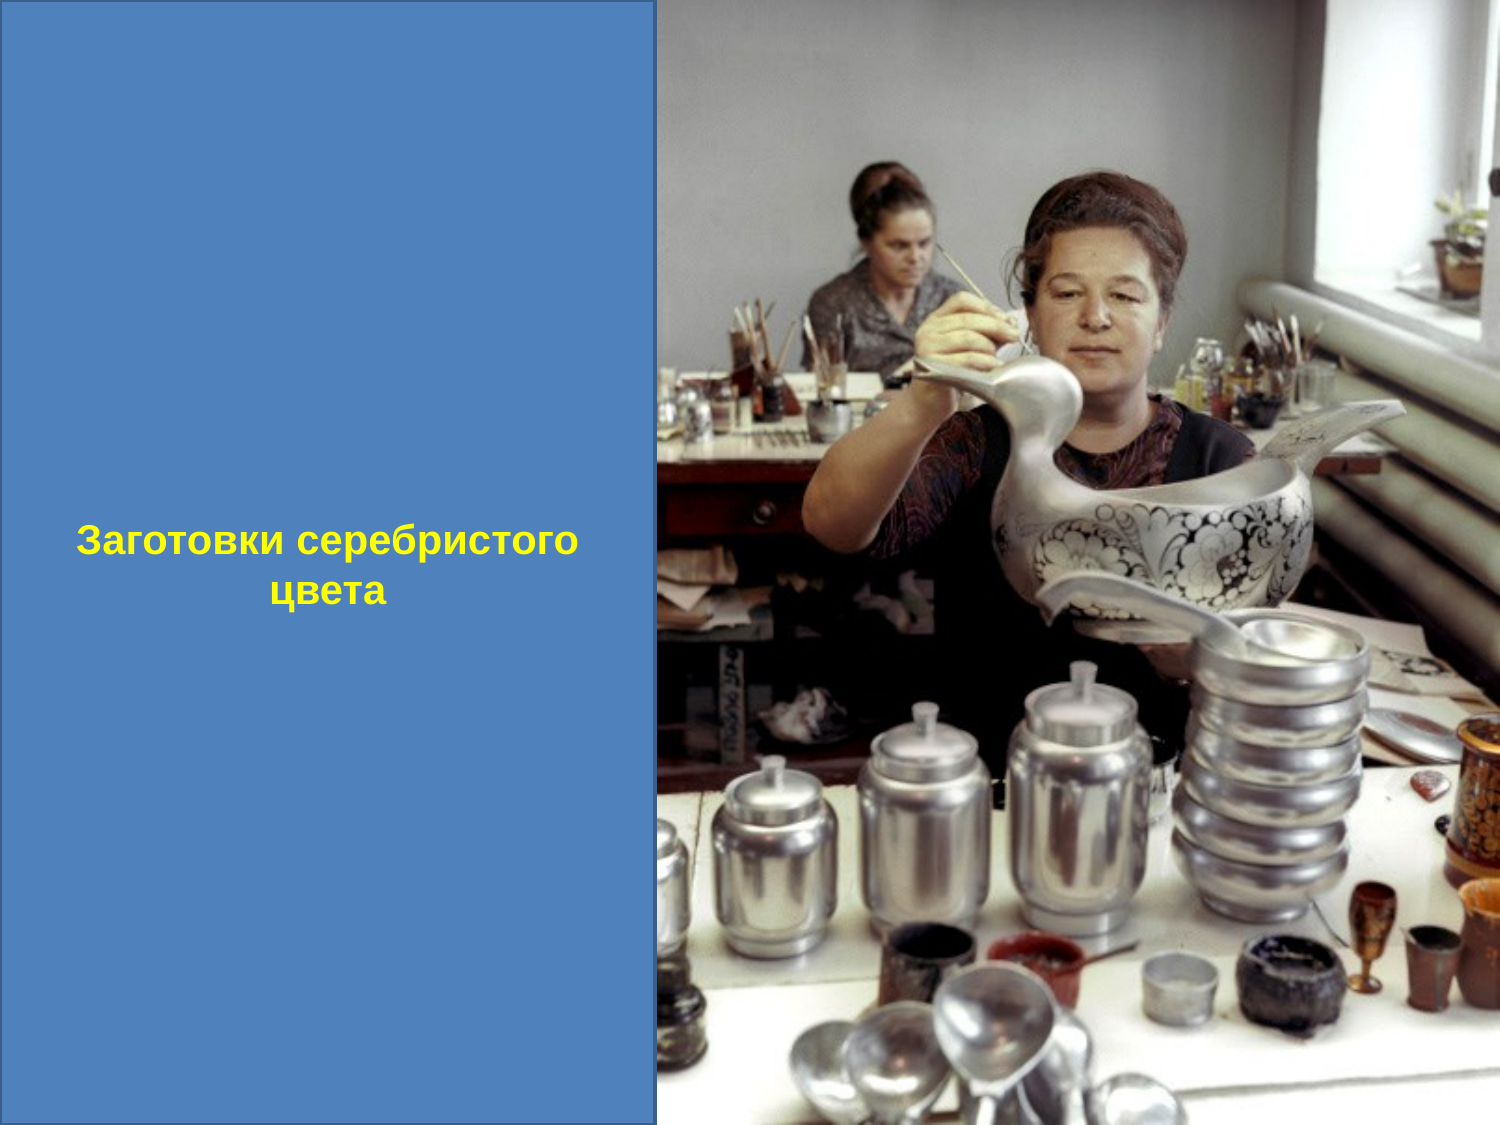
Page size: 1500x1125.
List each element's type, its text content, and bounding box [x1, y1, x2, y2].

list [655, 0, 1500, 1125]
text_box Заготовки серебристого цвета [0, 0, 653, 1125]
